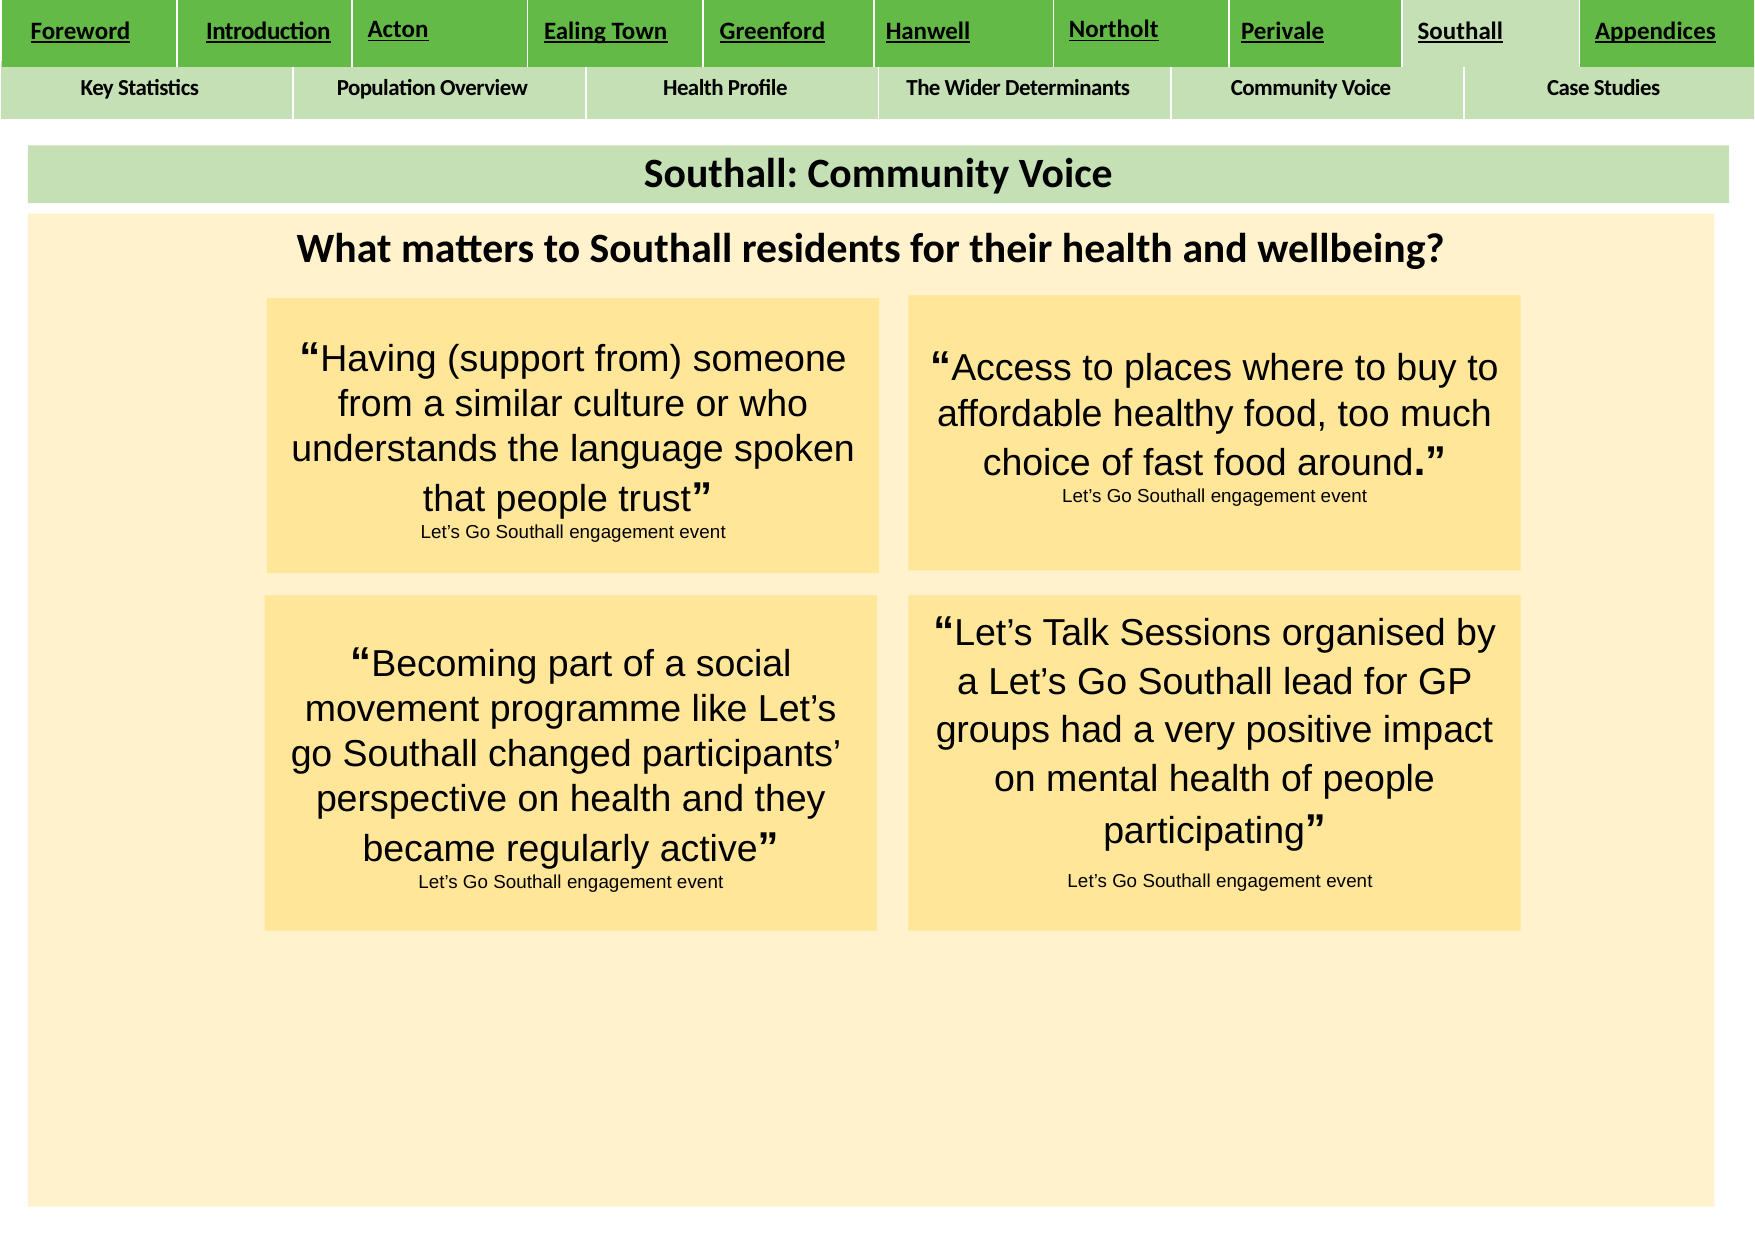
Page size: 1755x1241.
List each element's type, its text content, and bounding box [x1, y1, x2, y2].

table_header Introduction [178, 0, 351, 67]
table_header Appendices [1580, 0, 1755, 67]
table_header Case Studies [1465, 67, 1755, 119]
table_header Hanwell [875, 0, 1053, 67]
table_header Acton [353, 0, 527, 67]
table_header Greenford [704, 0, 873, 67]
table_header Key Statistics [1, 61, 292, 119]
text_box What matters to Southall residents for their health and wellbeing? [27, 213, 1715, 1207]
text_box “Access to places where to buy to affordable healthy food, too much choice of fast food around.” Let’s Go Southall engagement event [908, 295, 1521, 571]
table_header Ealing Town [528, 0, 702, 67]
table_header The Wider Determinants [879, 67, 1170, 119]
table_header Community Voice [1172, 67, 1463, 119]
text_box “Becoming part of a social movement programme like Let’s go Southall changed participants’ perspective on health and they became regularly active” Let’s Go Southall engagement event [264, 595, 878, 931]
table_header Southall [1403, 0, 1579, 67]
text_box “Let’s Talk Sessions organised by a Let’s Go Southall lead for GP groups had a very positive impact on mental health of people participating” Let’s Go Southall engagement event [908, 595, 1521, 931]
title Southall: Community Voice [27, 145, 1730, 204]
table_header Health Profile [587, 67, 878, 119]
text_box “Having (support from) someone from a similar culture or who understands the language spoken that people trust” Let’s Go Southall engagement event [266, 298, 880, 574]
table_header Perivale [1230, 0, 1401, 67]
table_header Foreword [2, 0, 176, 67]
table_header Population Overview [294, 67, 585, 119]
table_header Northolt [1054, 0, 1228, 67]
